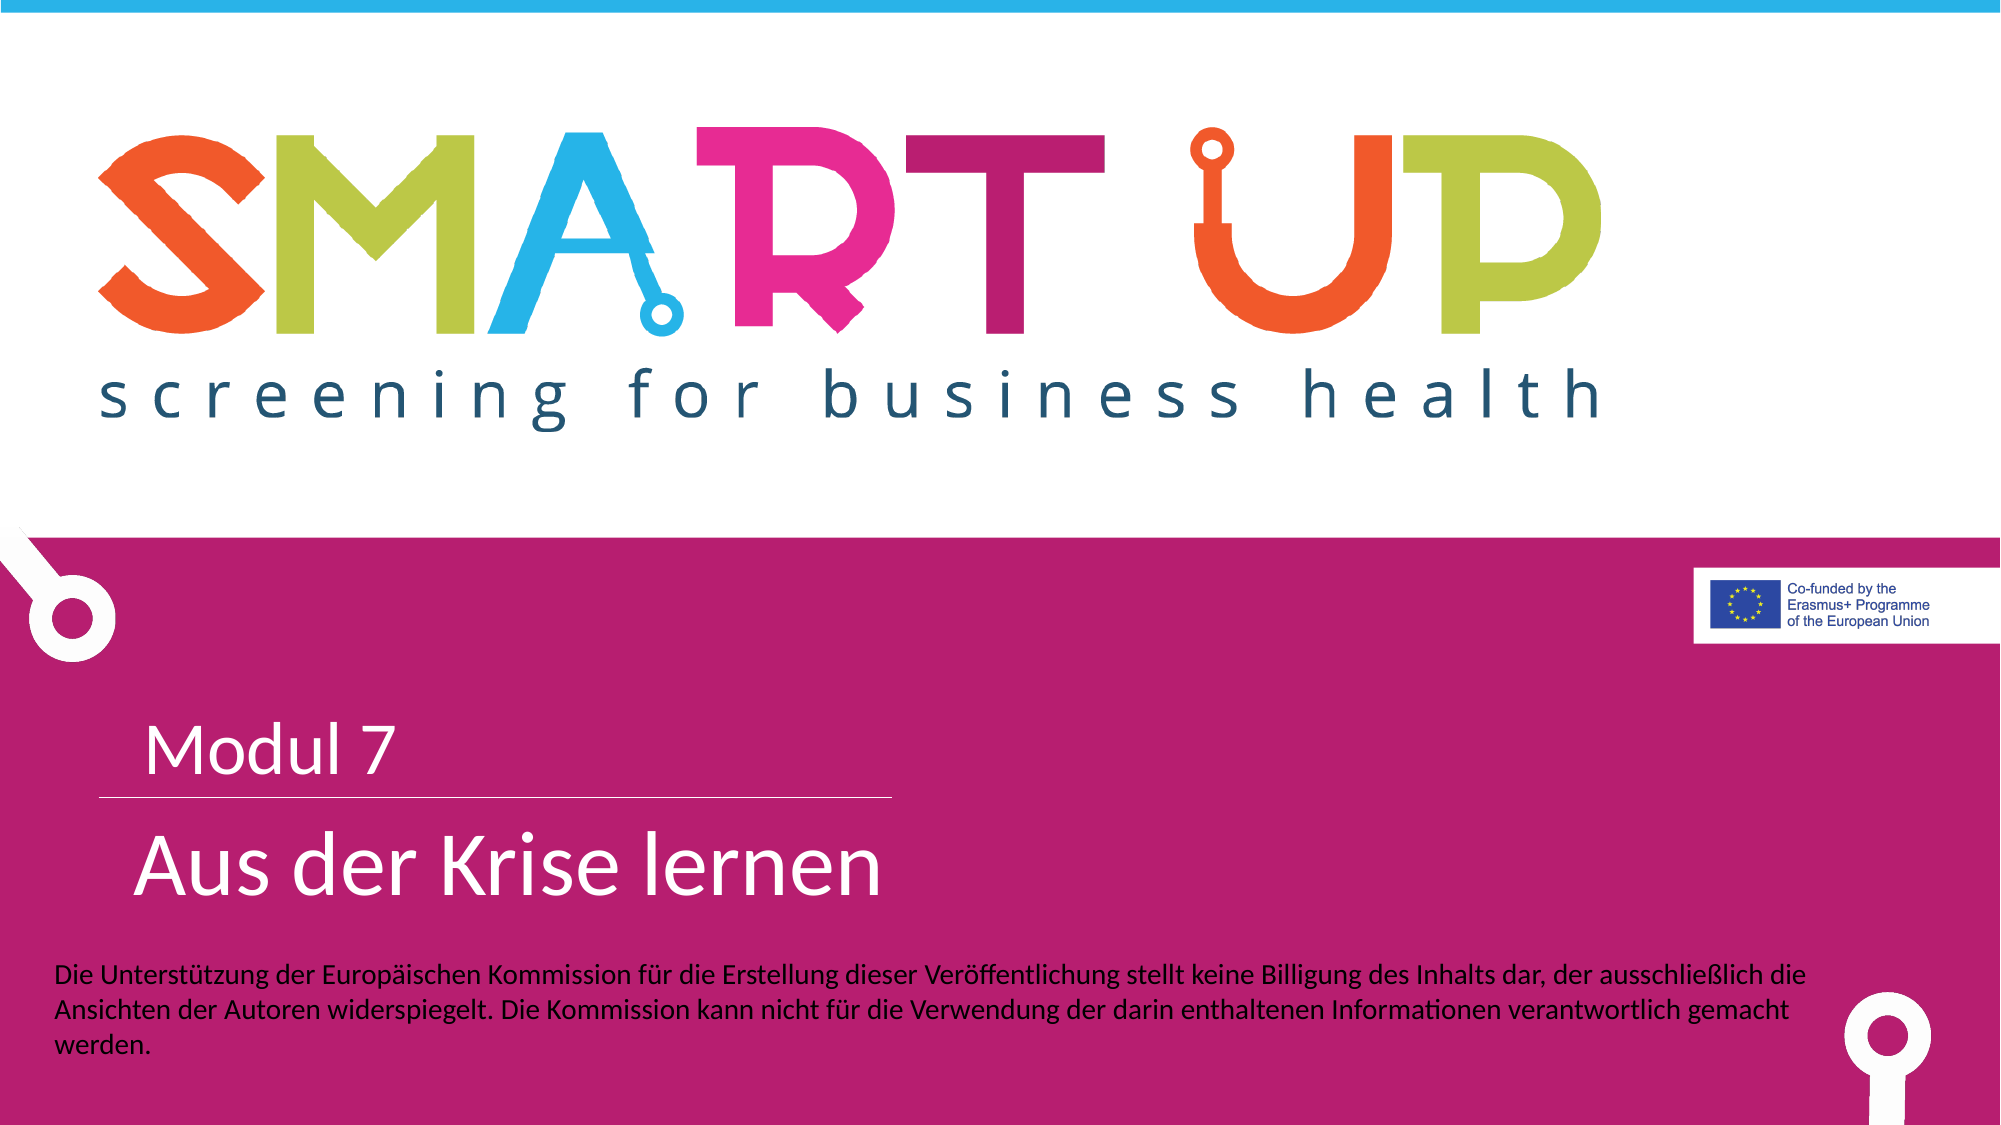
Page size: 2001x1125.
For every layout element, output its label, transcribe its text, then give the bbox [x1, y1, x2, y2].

picture [0, 527, 147, 697]
list Modul 7 [135, 701, 1415, 818]
picture [98, 127, 1601, 432]
list Aus der Krise lernen [125, 808, 1194, 924]
text_box Die Unterstützung der Europäischen Kommission für die Erstellung dieser Veröffentlichung stellt keine Billigung des Inhalts dar, der ausschließlich die Ansichten der Autoren widerspiegelt. Die Kommission kann nicht für die Verwendung der darin enthaltenen Informationen verantwortlich gemacht werden. [39, 948, 1835, 1125]
picture [1710, 580, 1934, 632]
picture [1835, 987, 2000, 1125]
